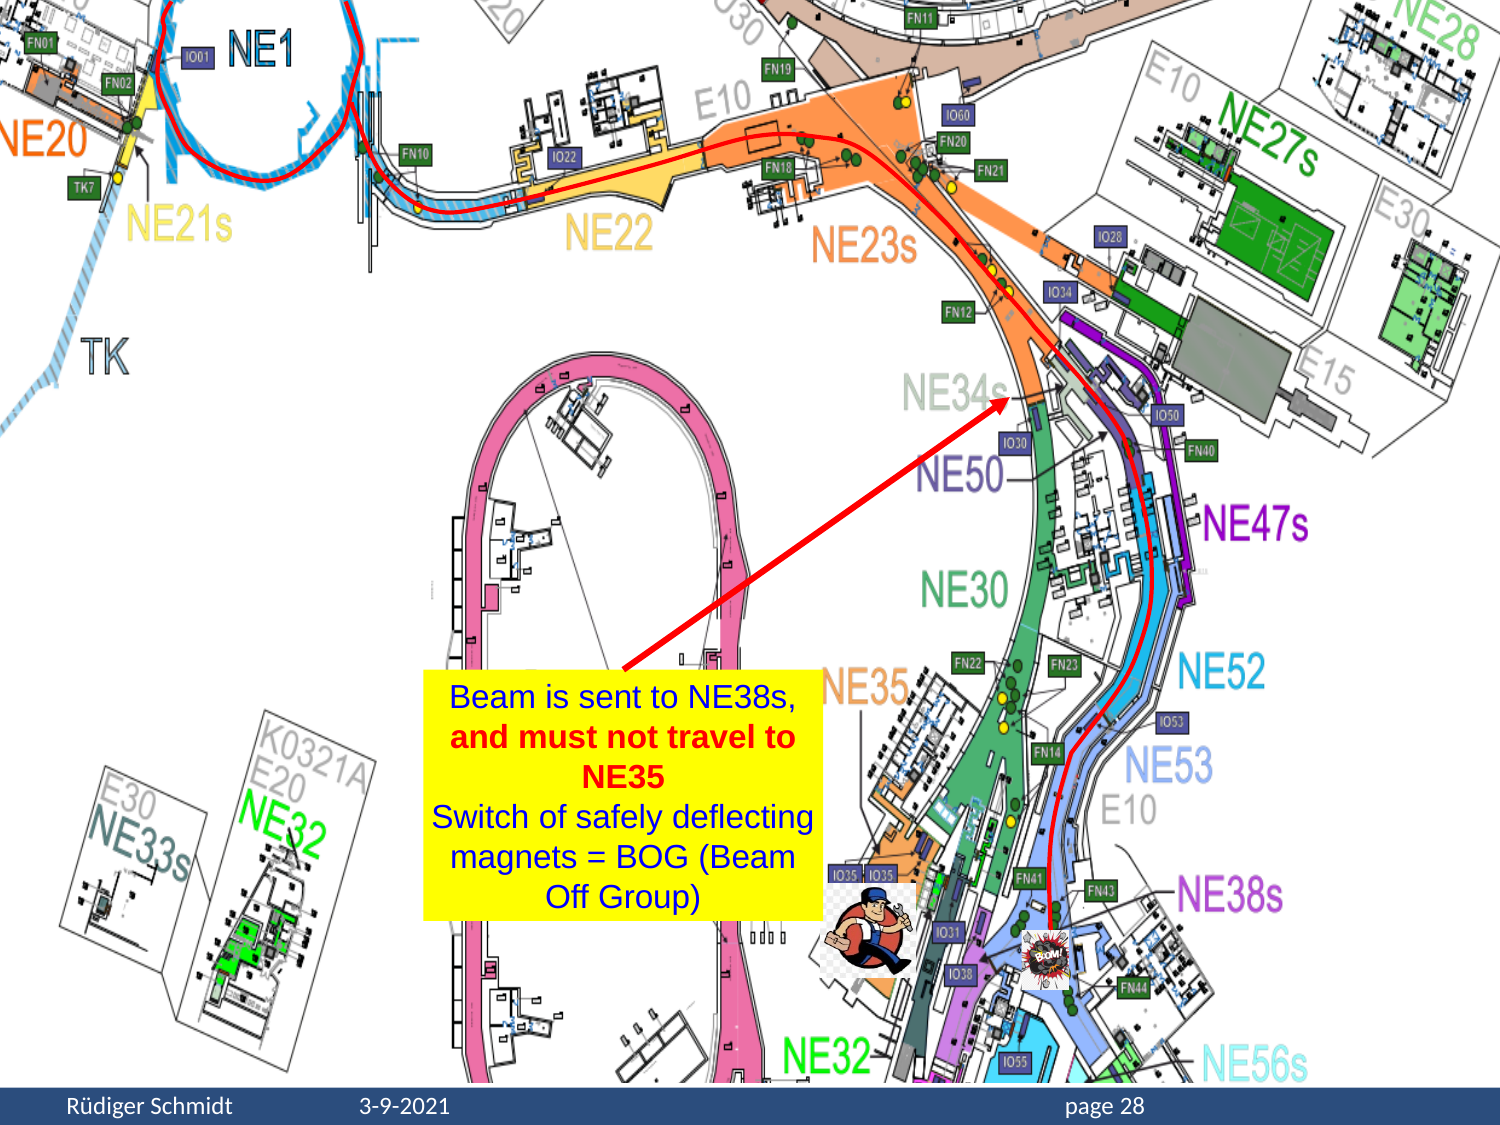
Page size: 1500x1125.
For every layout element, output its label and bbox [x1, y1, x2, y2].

picture [0, 0, 1500, 1083]
text_box [623, 396, 1011, 670]
